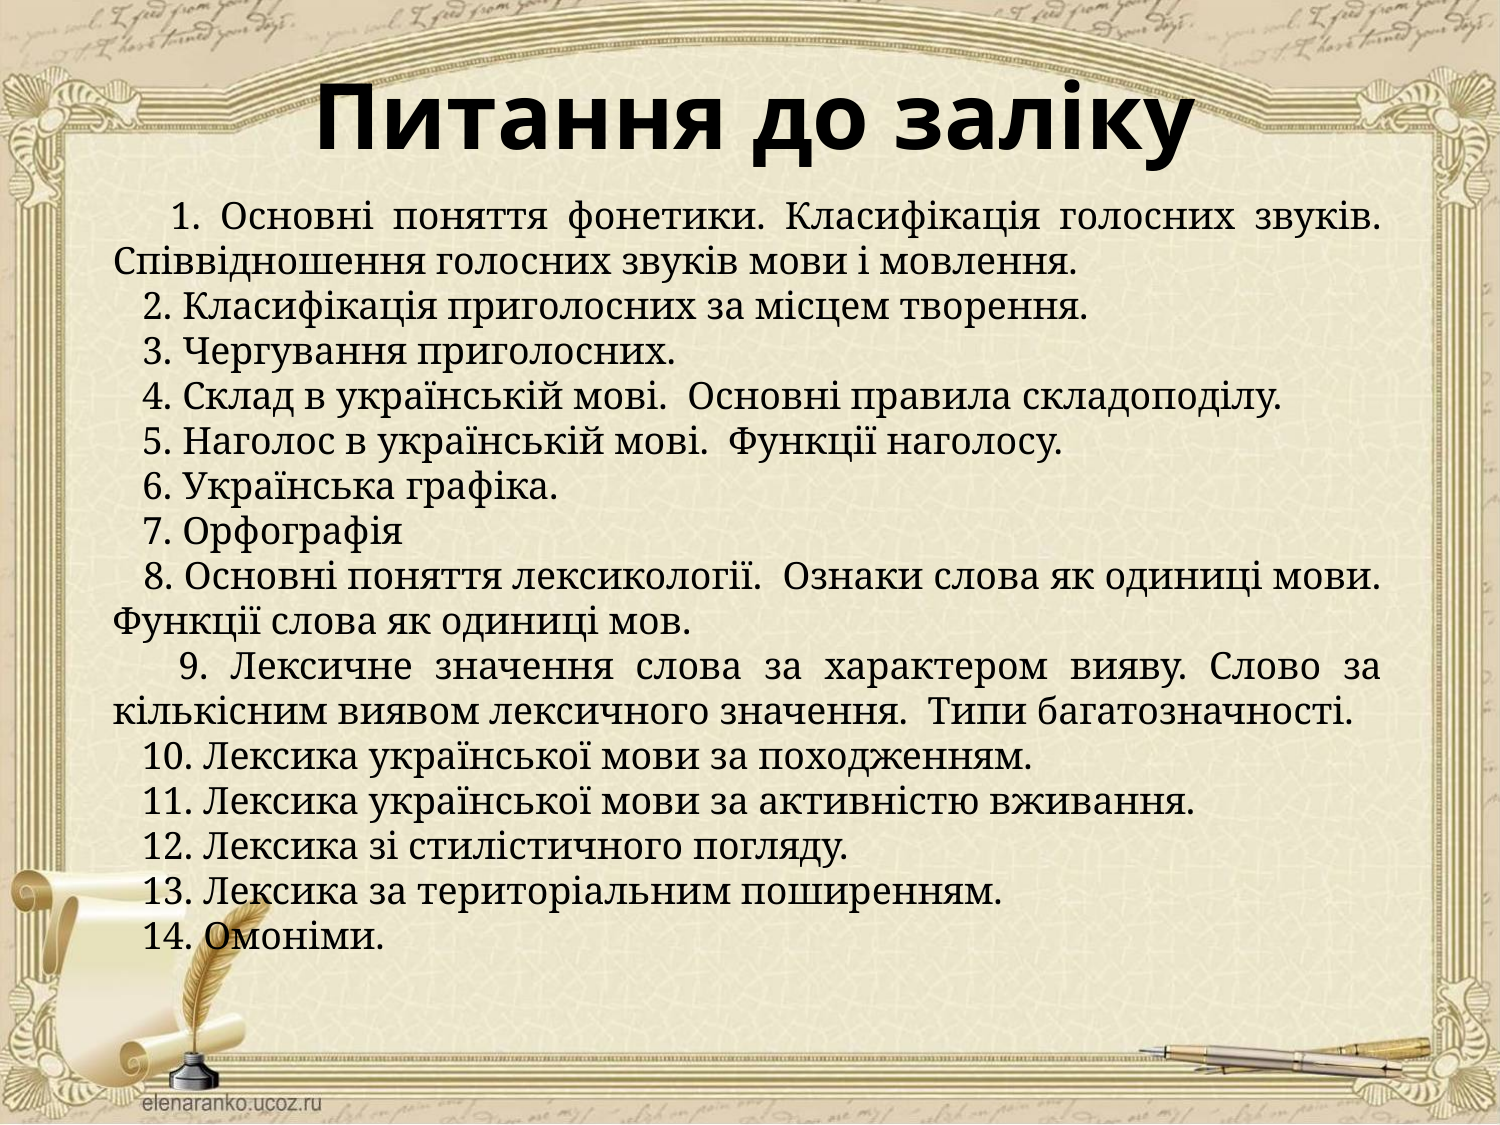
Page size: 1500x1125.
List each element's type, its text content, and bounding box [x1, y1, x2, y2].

text_box 1. Основні поняття фонетики. Класифікація голосних звуків. Співвідношення голосних звуків мови і мовлення. 2. Класифікація приголосних за місцем творення. 3. Чергування приголосних. 4. Склад в українській мові. Основні правила складоподілу. 5. Наголос в українській мові. Функції наголосу. 6. Українська графіка. 7. Орфографія 8. Основні поняття лексикології. Ознаки слова як одиниці мови. Функції слова як одиниці мов. 9. Лексичне значення слова за характером вияву. Слово за кількісним виявом лексичного значення. Типи багатозначності. 10. Лексика української мови за походженням. 11. Лексика української мови за активністю вживання. 12. Лексика зі стилістичного погляду. 13. Лексика за територіальним поширенням. 14. Омоніми. [98, 184, 1398, 965]
title Питання до заліку [79, 19, 1430, 207]
picture [0, 0, 1500, 1125]
